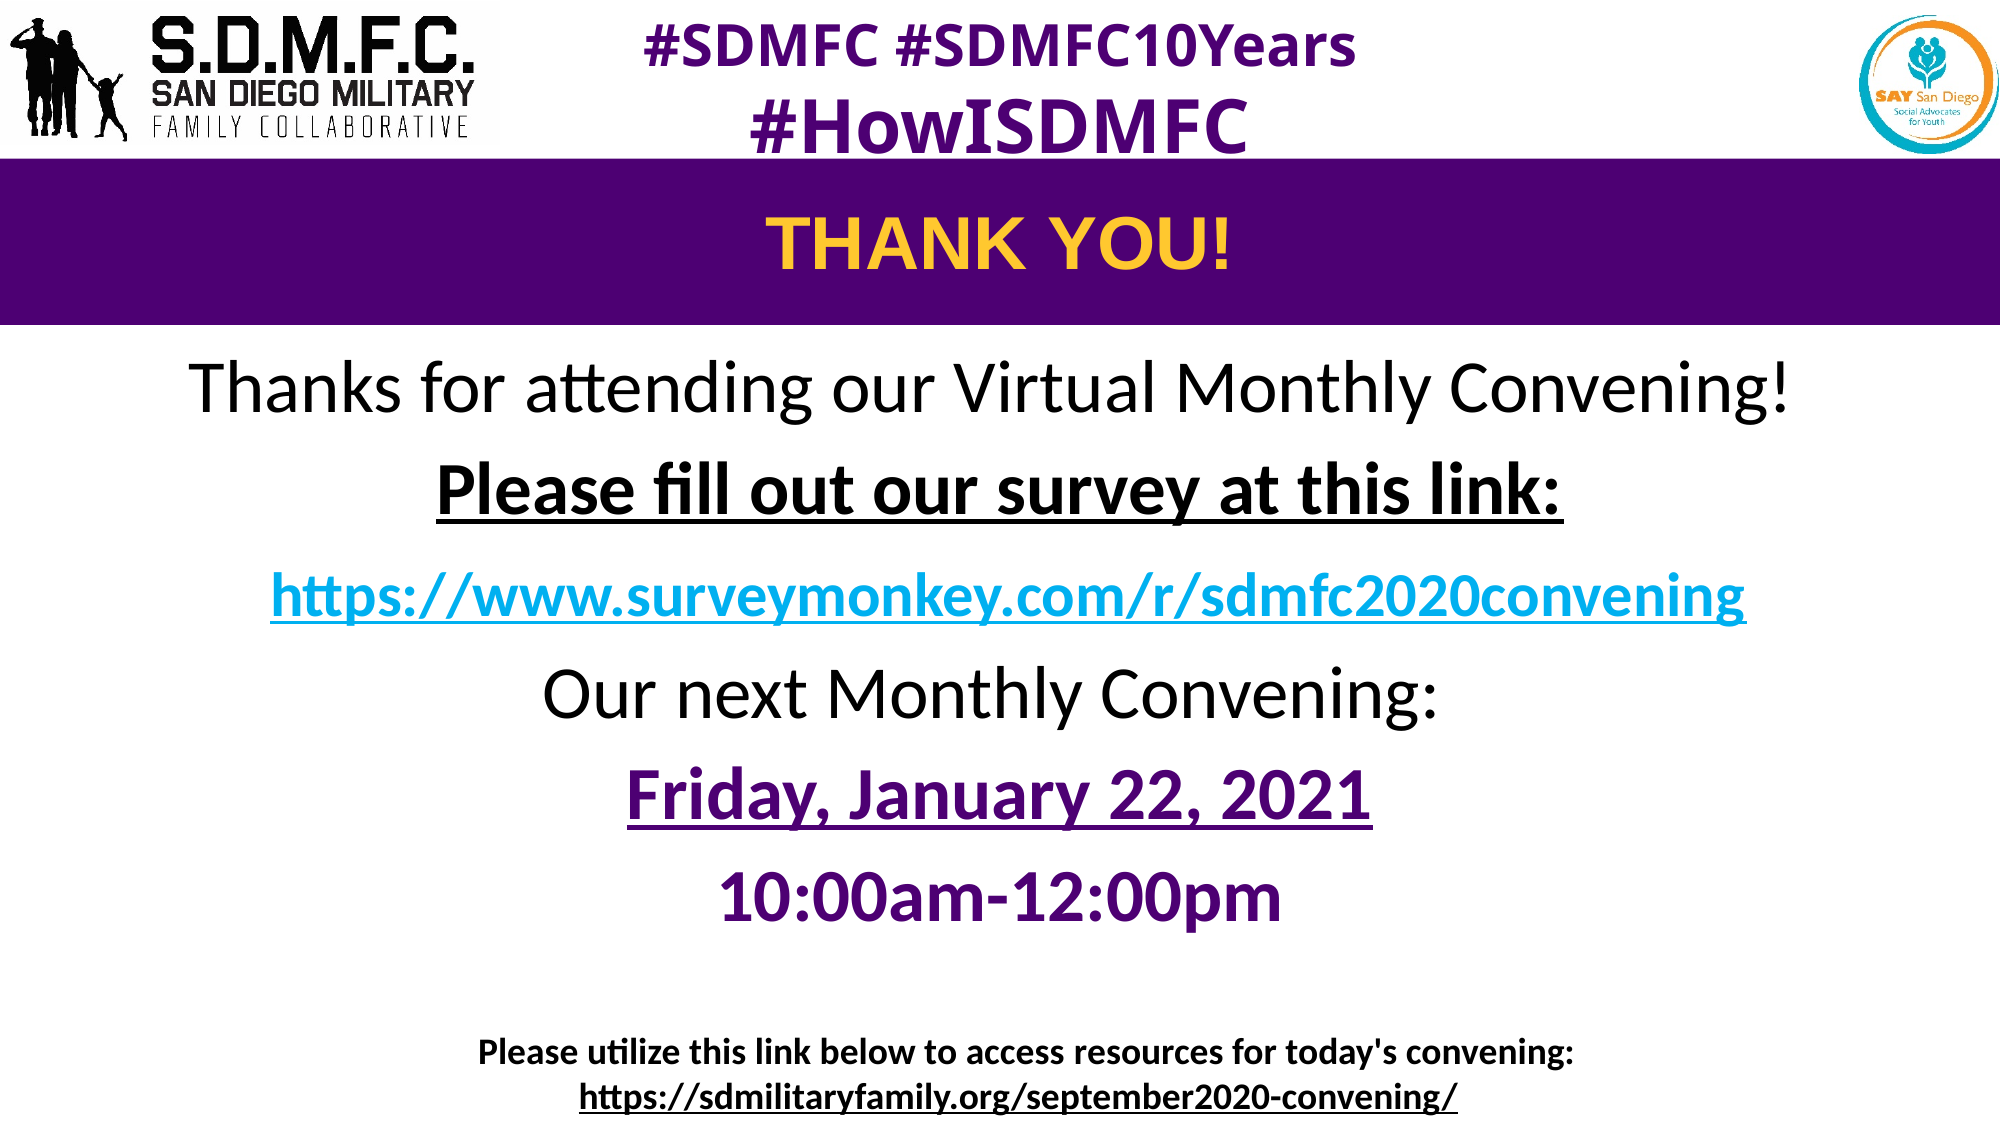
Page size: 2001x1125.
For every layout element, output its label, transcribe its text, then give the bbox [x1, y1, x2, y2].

text_box THANK YOU! [275, 187, 1725, 293]
text_box #SDMFC #SDMFC10Years #HowISDMFC [626, 5, 1374, 157]
text_box Thanks for attending our Virtual Monthly Convening! Please fill out our survey at this link: https://www.surveymonkey.com/r/sdmfc2020convening Our next Monthly Convening: Friday, January 22, 2021 10:00am-12:00pm [110, 340, 1890, 1099]
text_box Please utilize this link below to access resources for today's convening:​ https://sdmilitaryfamily.org/september2020-convening/ [250, 1019, 1804, 1125]
picture [1859, 15, 1999, 154]
text_box [0, 157, 2000, 326]
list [0, 1, 500, 145]
